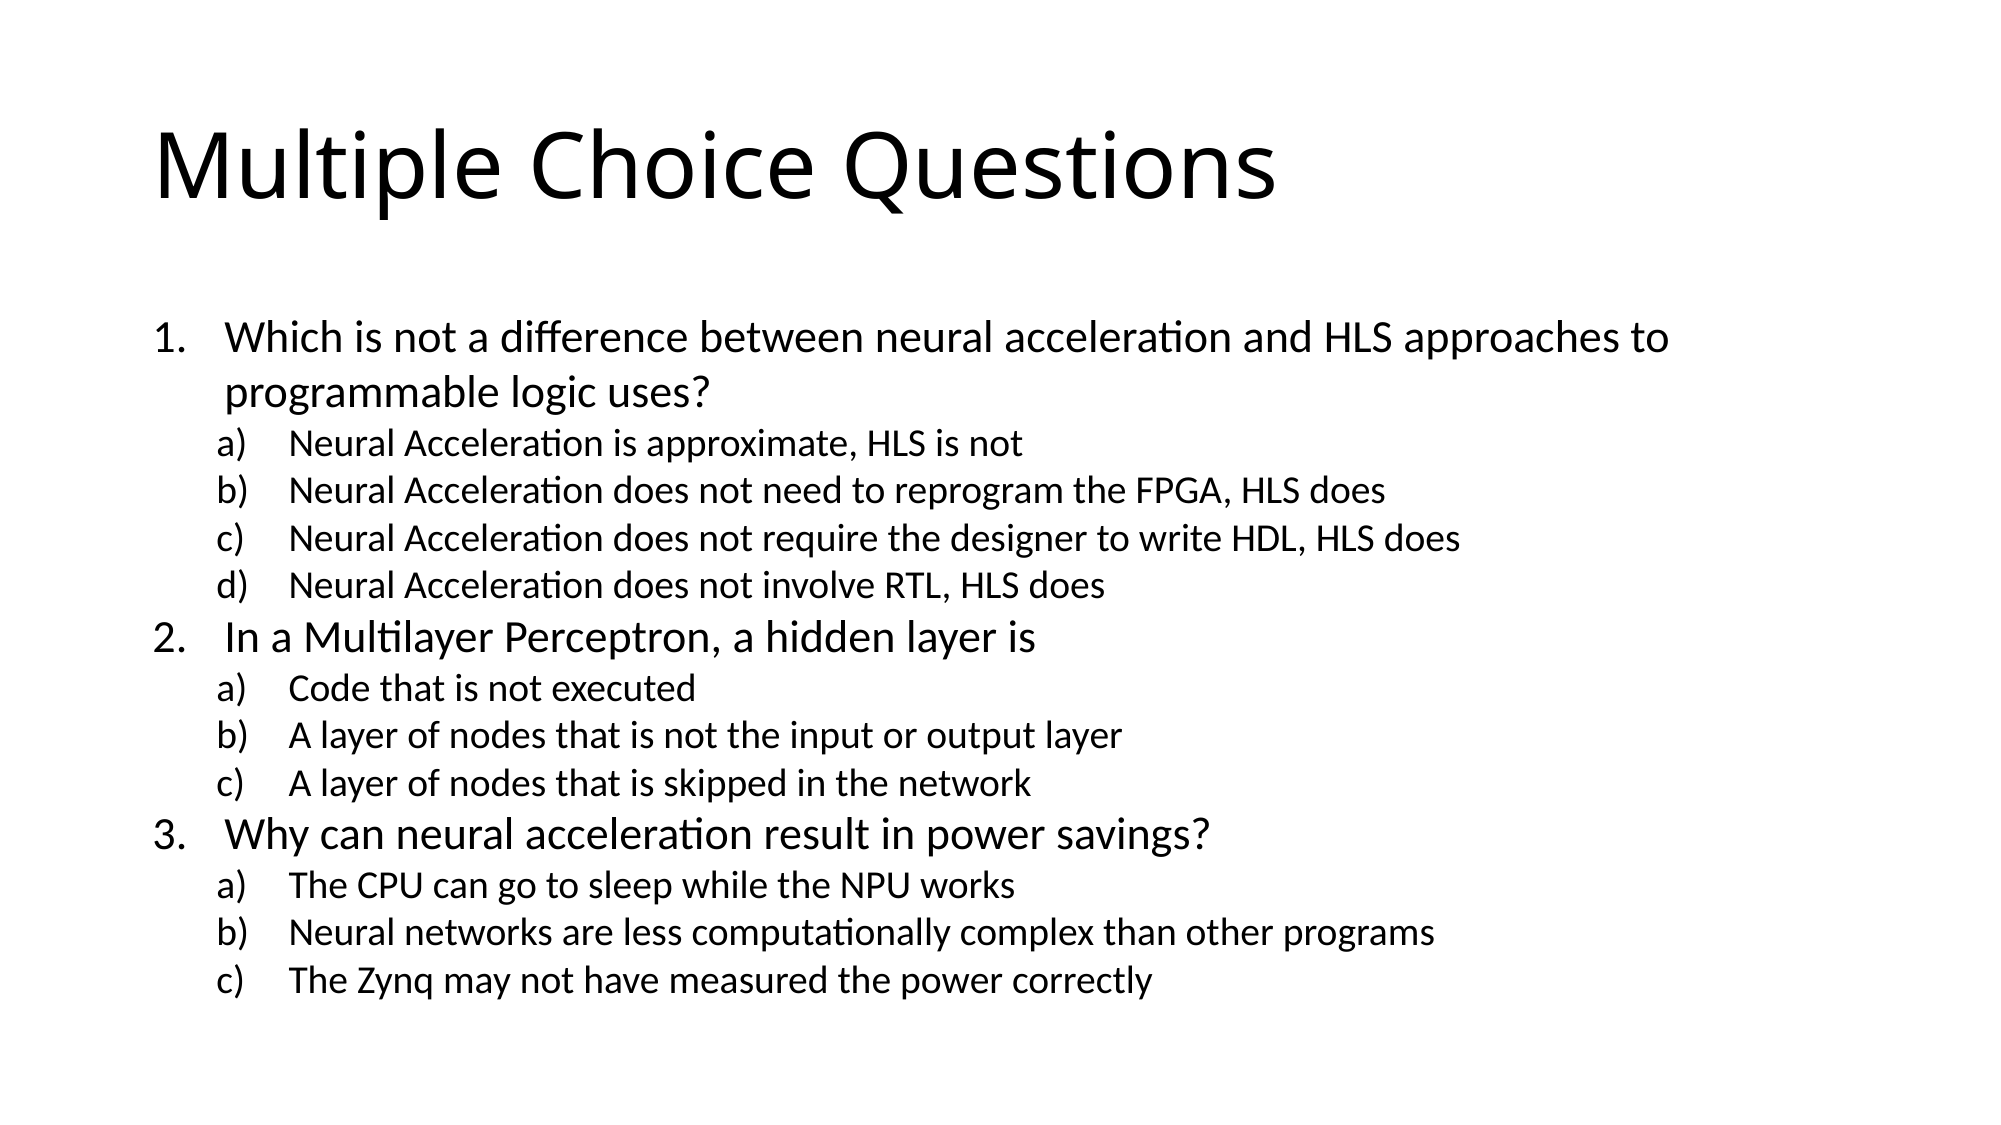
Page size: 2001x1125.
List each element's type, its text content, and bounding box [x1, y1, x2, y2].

title Multiple Choice Questions [137, 59, 1863, 278]
list Which is not a difference between neural acceleration and HLS approaches to programmable logic uses? Neural Acceleration is approximate, HLS is not Neural Acceleration does not need to reprogram the FPGA, HLS does Neural Acceleration does not require the designer to write HDL, HLS does Neural Acceleration does not involve RTL, HLS does In a Multilayer Perceptron, a hidden layer is Code that is not executed A layer of nodes that is not the input or output layer A layer of nodes that is skipped in the network Why can neural acceleration result in power savings? The CPU can go to sleep while the NPU works Neural networks are less computationally complex than other programs The Zynq may not have measured the power correctly [137, 299, 1863, 1014]
